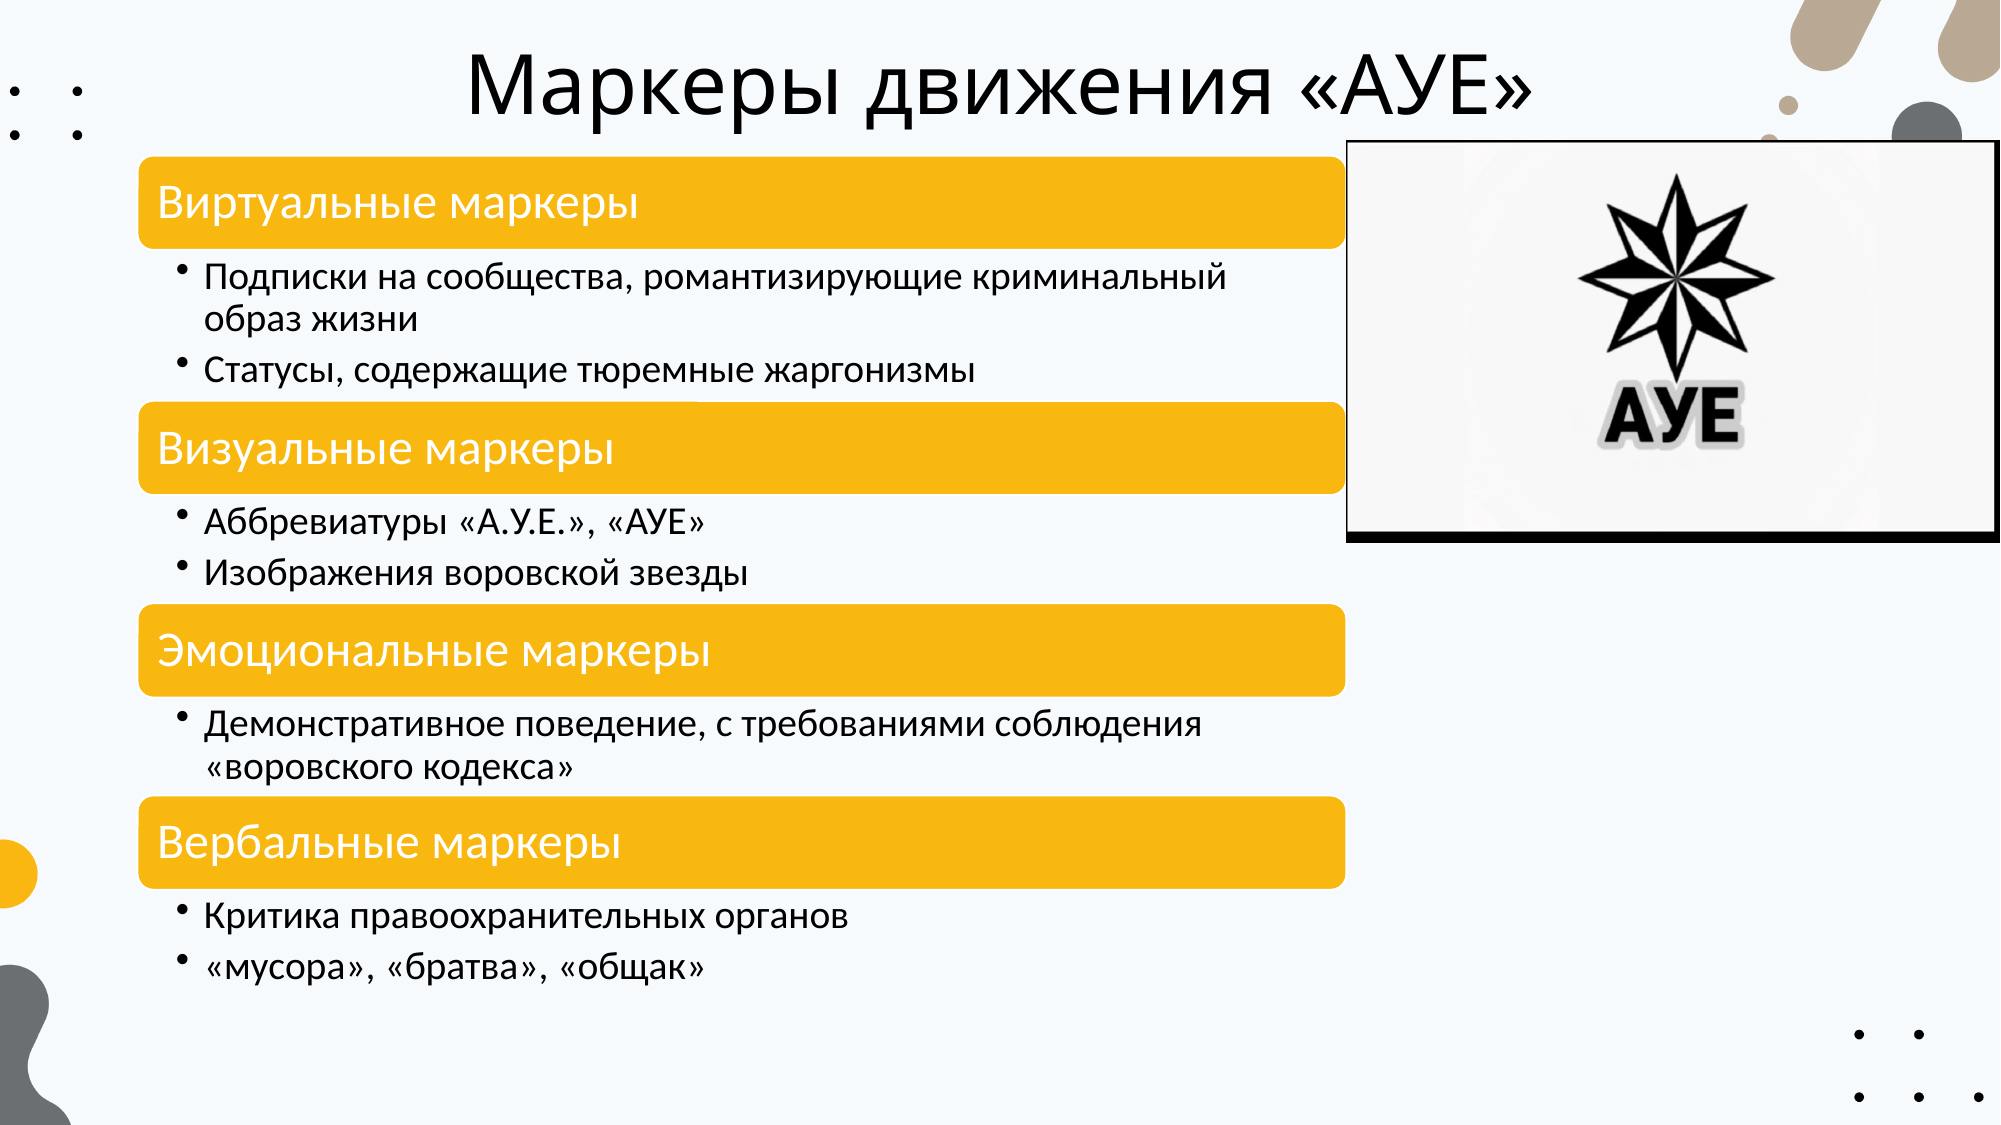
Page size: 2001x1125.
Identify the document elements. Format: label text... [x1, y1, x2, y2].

picture [0, 0, 2000, 1125]
title Маркеры движения «АУЕ» [137, 34, 1863, 139]
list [137, 139, 1347, 1014]
